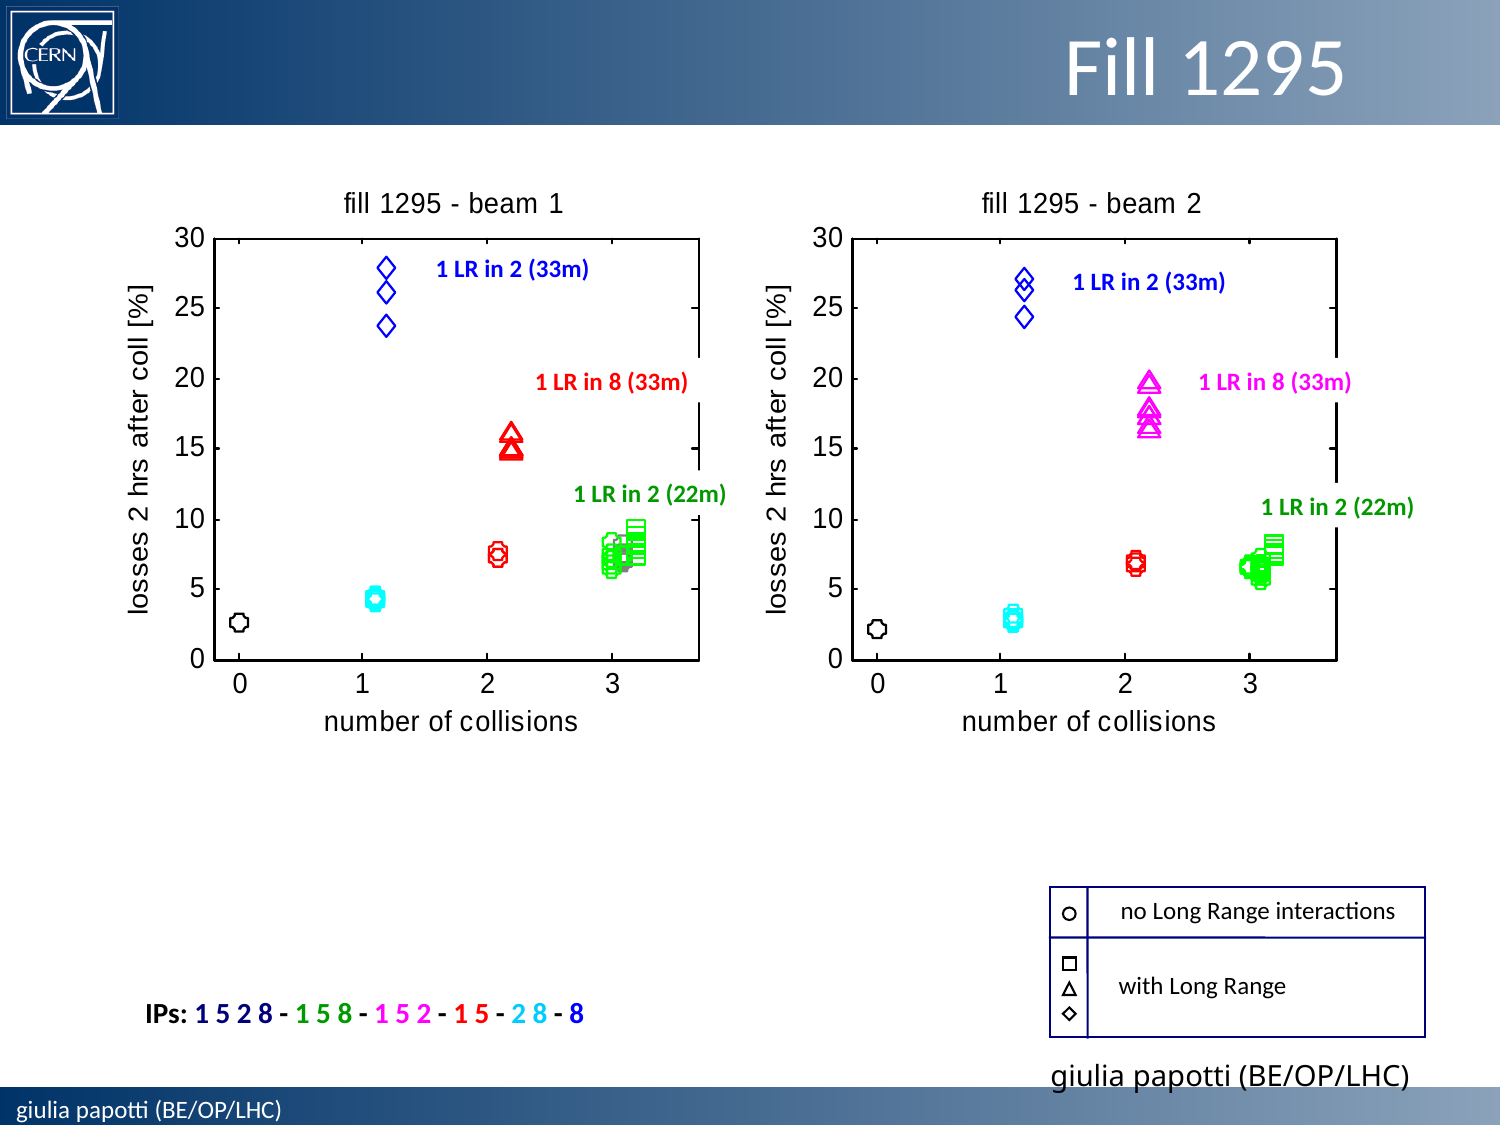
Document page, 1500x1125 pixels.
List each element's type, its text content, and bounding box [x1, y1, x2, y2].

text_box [24, 187, 1476, 746]
picture [6, 6, 119, 119]
title Fill 1295 [124, 0, 1363, 126]
footer giulia papotti (BE/OP/LHC) [0, 1093, 597, 1125]
text_box giulia papotti (BE/OP/LHC) [950, 1050, 1425, 1103]
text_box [1049, 887, 1426, 1038]
text_box IPs: 1 5 2 8 - 1 5 8 - 1 5 2 - 1 5 - 2 8 - 8 [12, 987, 688, 1038]
